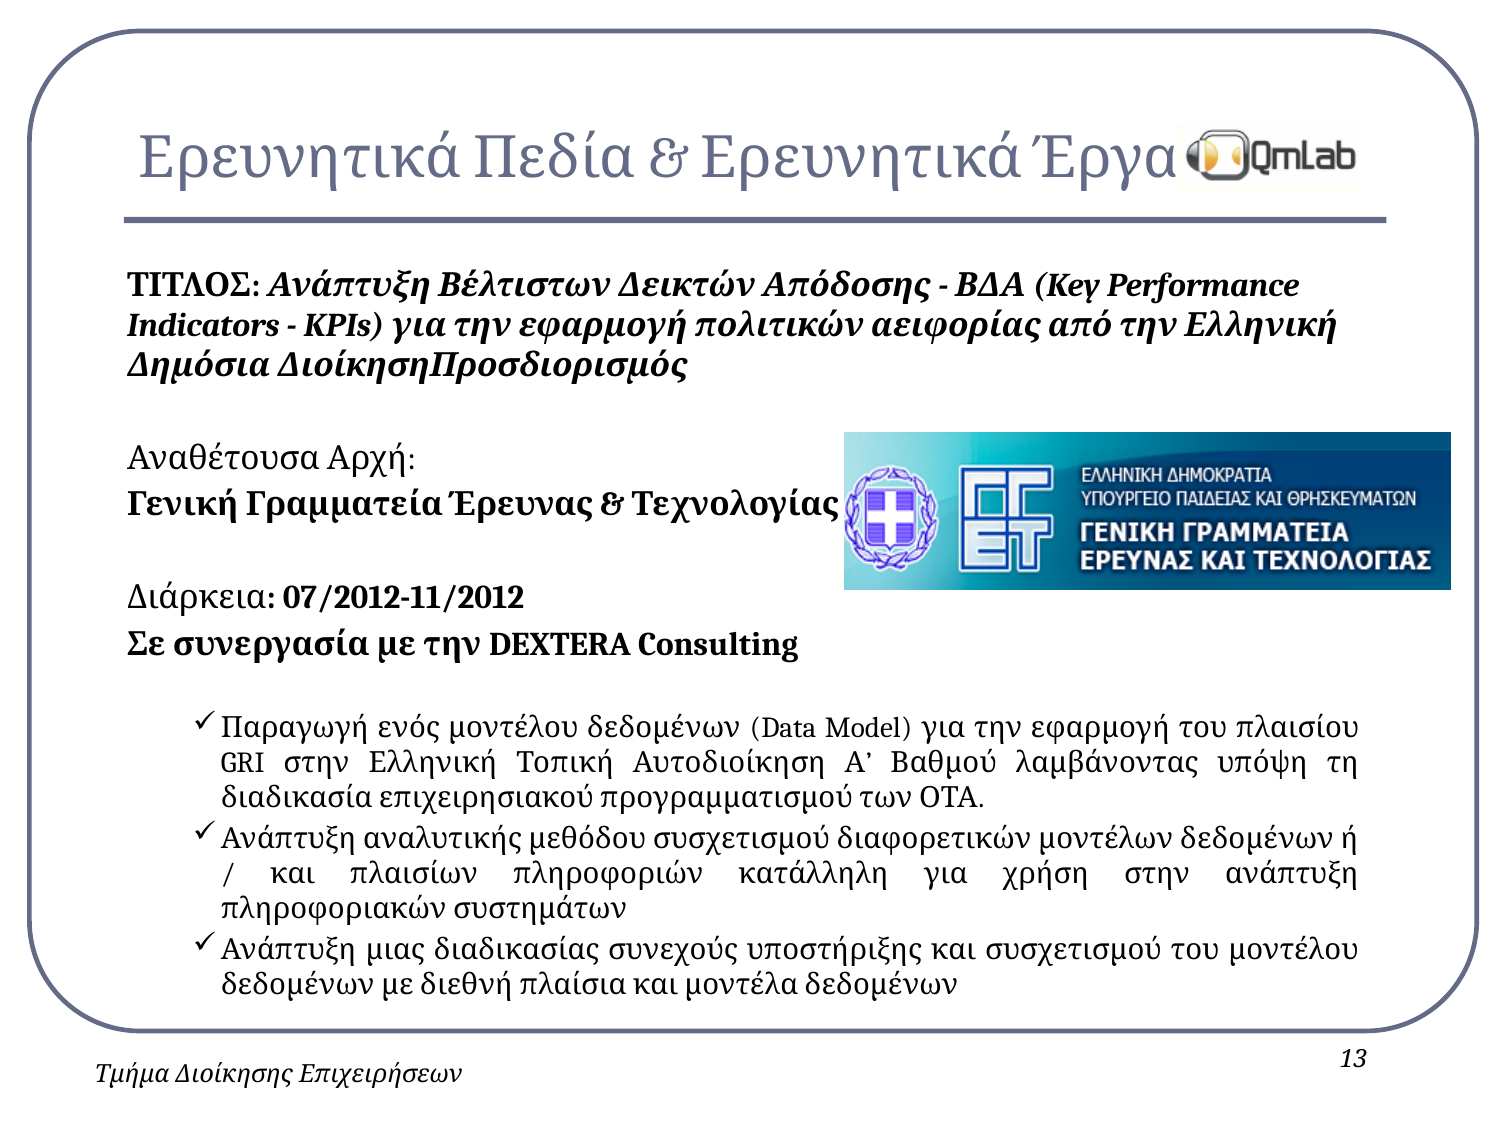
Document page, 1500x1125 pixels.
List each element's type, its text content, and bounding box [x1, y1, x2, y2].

picture [1079, 451, 1451, 575]
footer Τμήμα Διοίκησης Επιχειρήσεων [41, 1049, 517, 1125]
list ΤΙΤΛΟΣ: Ανάπτυξη Βέλτιστων Δεικτών Απόδοσης - ΒΔΑ (Key Performance Indicators - KPIs) για την εφαρμογή πολιτικών αειφορίας από την Ελληνική Δημόσια ΔιοίκησηΠροσδιορισμός Αναθέτουσα Αρχή: Γενική Γραμματεία Έρευνας & Τεχνολογίας Διάρκεια: 07/2012-11/2012 Σε συνεργασία με την DEXTERA Consulting Παραγωγή ενός μοντέλου δεδομένων (Data Model) για την εφαρμογή του πλαισίου GRI στην Ελληνική Τοπική Αυτοδιοίκηση Α’ Βαθμού λαμβάνοντας υπόψη τη διαδικασία επιχειρησιακού προγραμματισμού των ΟΤΑ. Ανάπτυξη αναλυτικής μεθόδου συσχετισμού διαφορετικών μοντέλων δεδομένων ή / και πλαισίων πληροφοριών κατάλληλη για χρήση στην ανάπτυξη πληροφοριακών συστημάτων Ανάπτυξη μιας διαδικασίας συνεχούς υποστήριξης και συσχετισμού του μοντέλου δεδομένων με διεθνή πλαίσια και μοντέλα δεδομένων [111, 255, 1375, 941]
picture [844, 432, 1128, 591]
title Ερευνητικά Πεδία & Ερευνητικά Έργα [123, 54, 1387, 197]
picture [1174, 125, 1359, 193]
slide_number 13 [1222, 1034, 1486, 1111]
